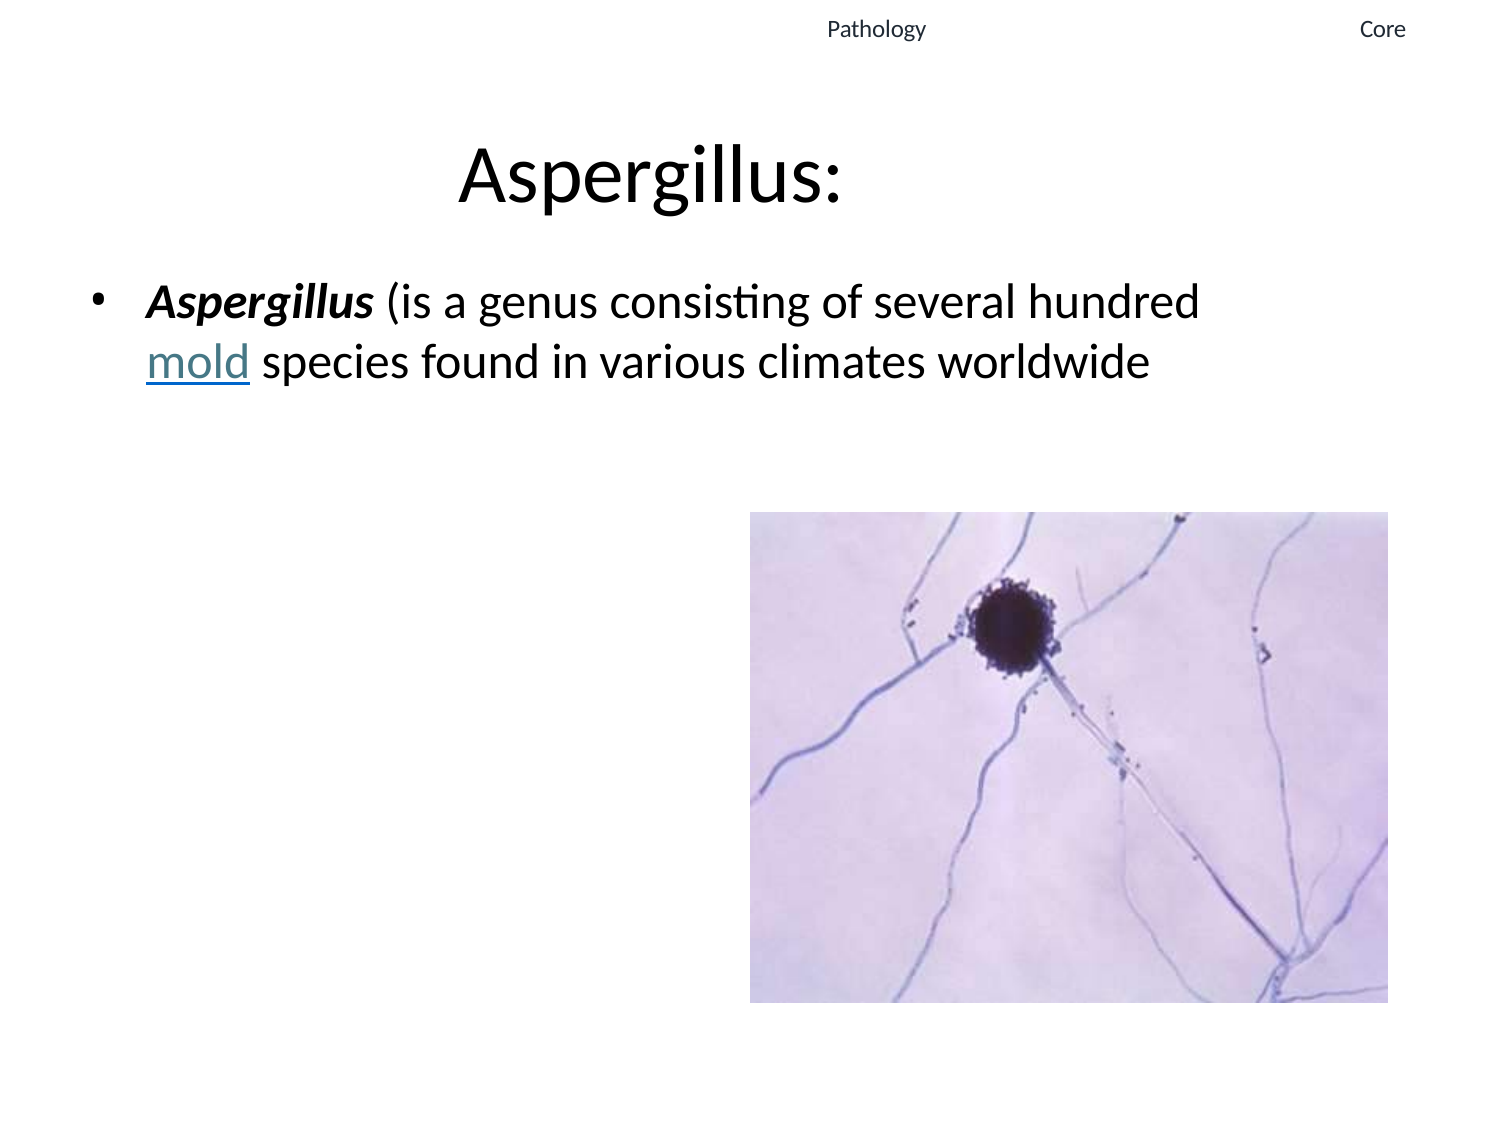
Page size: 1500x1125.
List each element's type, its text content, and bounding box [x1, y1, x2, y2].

text_box Pathology [825, 10, 931, 43]
text_box Aspergillus (is a genus consisting of several hundred mold species found in various climates worldwide [87, 266, 1289, 389]
picture [749, 511, 1388, 1004]
text_box Core [1358, 10, 1410, 43]
title Aspergillus: [103, 73, 1397, 264]
